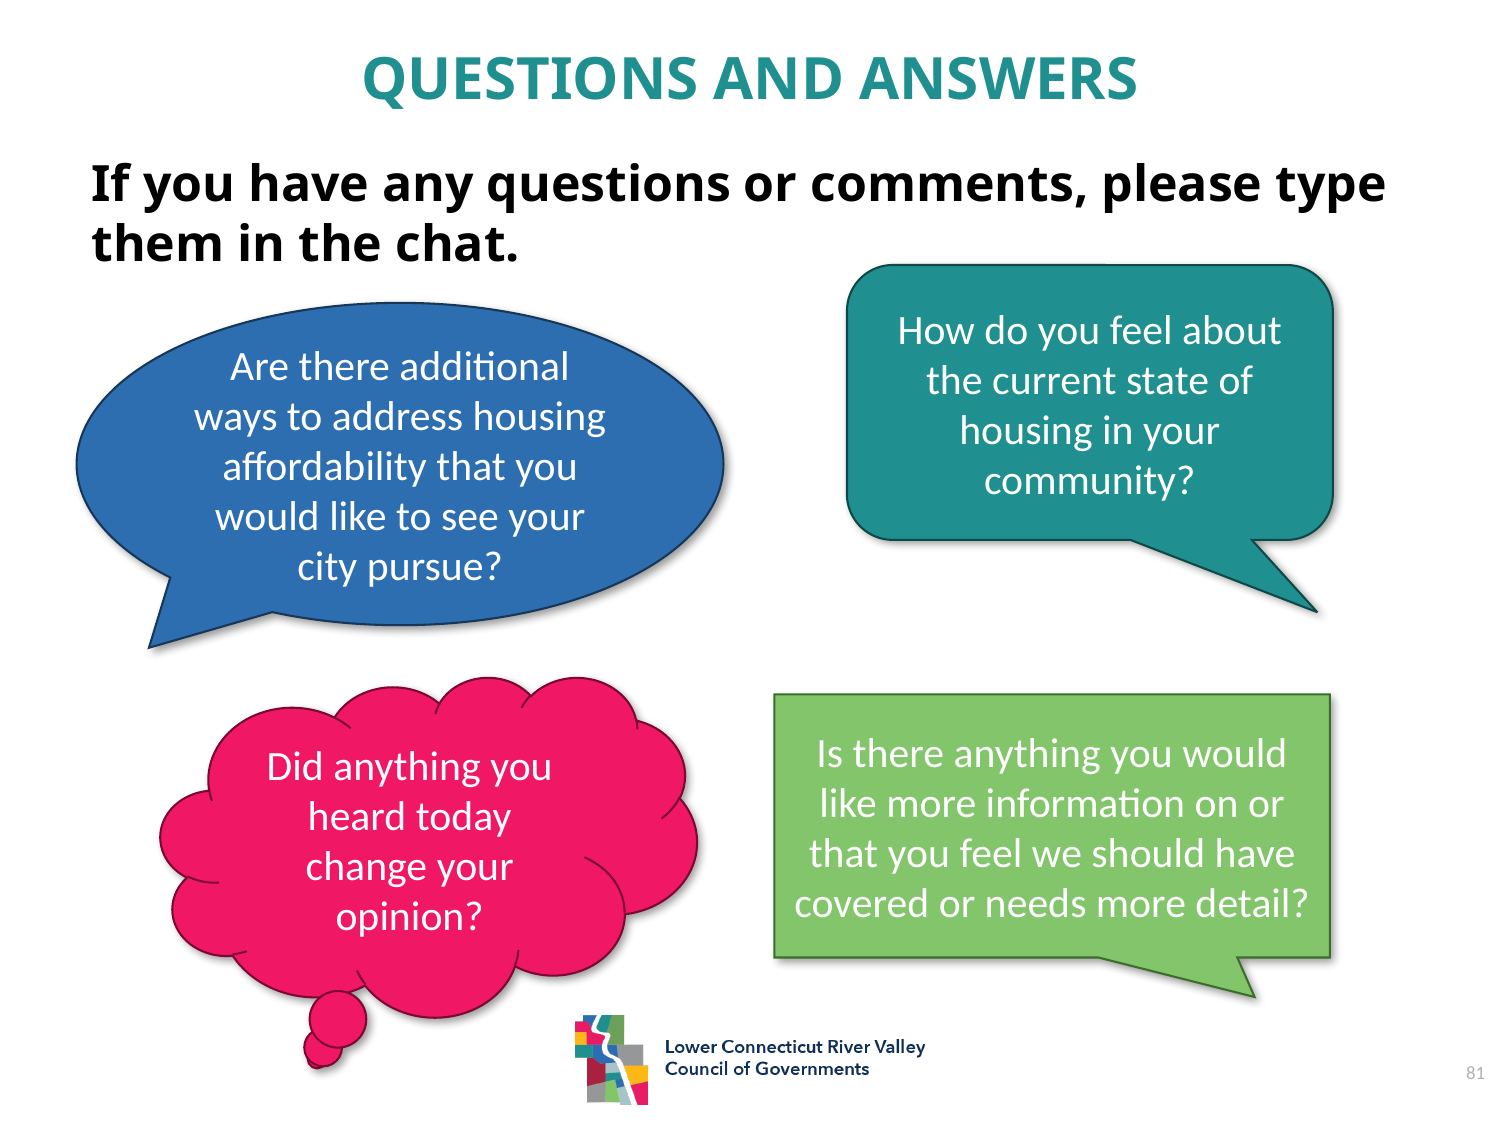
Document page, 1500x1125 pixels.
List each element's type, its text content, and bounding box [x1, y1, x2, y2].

text_box Are there additional ways to address housing affordability that you would like to see your city pursue? [75, 301, 725, 650]
picture [575, 1068, 925, 1105]
text_box How do you feel about the current state of housing in your community? [845, 263, 1334, 614]
text_box Is there anything you would like more information on or that you feel we should have covered or needs more detail? [773, 693, 1331, 999]
text_box [103, 280, 1397, 1068]
text_box QUESTIONS AND ANSWERS [0, 33, 1500, 119]
text_box If you have any questions or comments, please type them in the chat. [76, 144, 1424, 280]
text_box Did anything you heard today change your opinion? [159, 676, 699, 1070]
slide_number 81 [1165, 1042, 1500, 1103]
